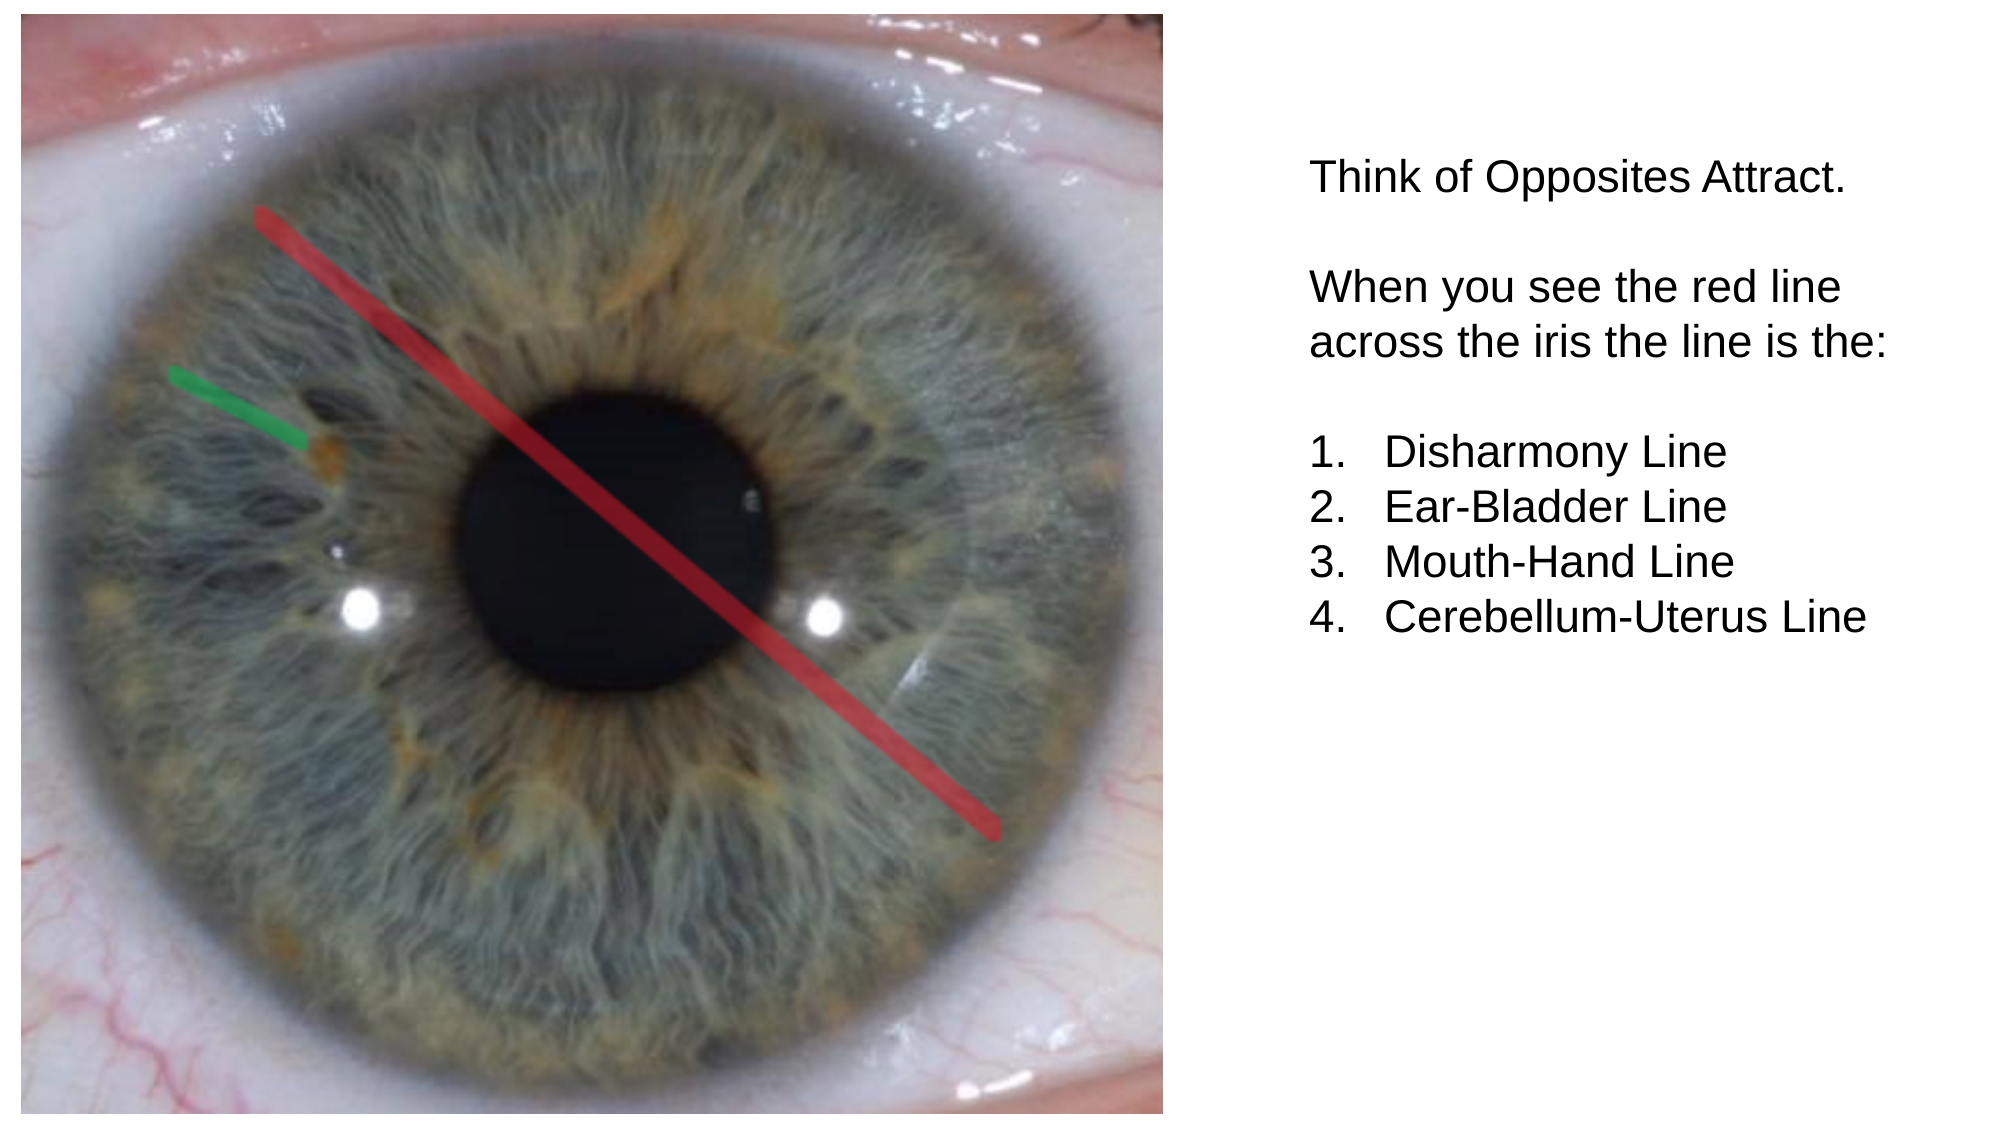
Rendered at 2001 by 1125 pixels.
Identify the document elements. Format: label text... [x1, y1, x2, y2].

text_box Think of Opposites Attract. When you see the red line across the iris the line is the: Disharmony Line Ear-Bladder Line Mouth-Hand Line Cerebellum-Uterus Line [1294, 139, 1917, 649]
picture [21, 14, 1163, 1114]
